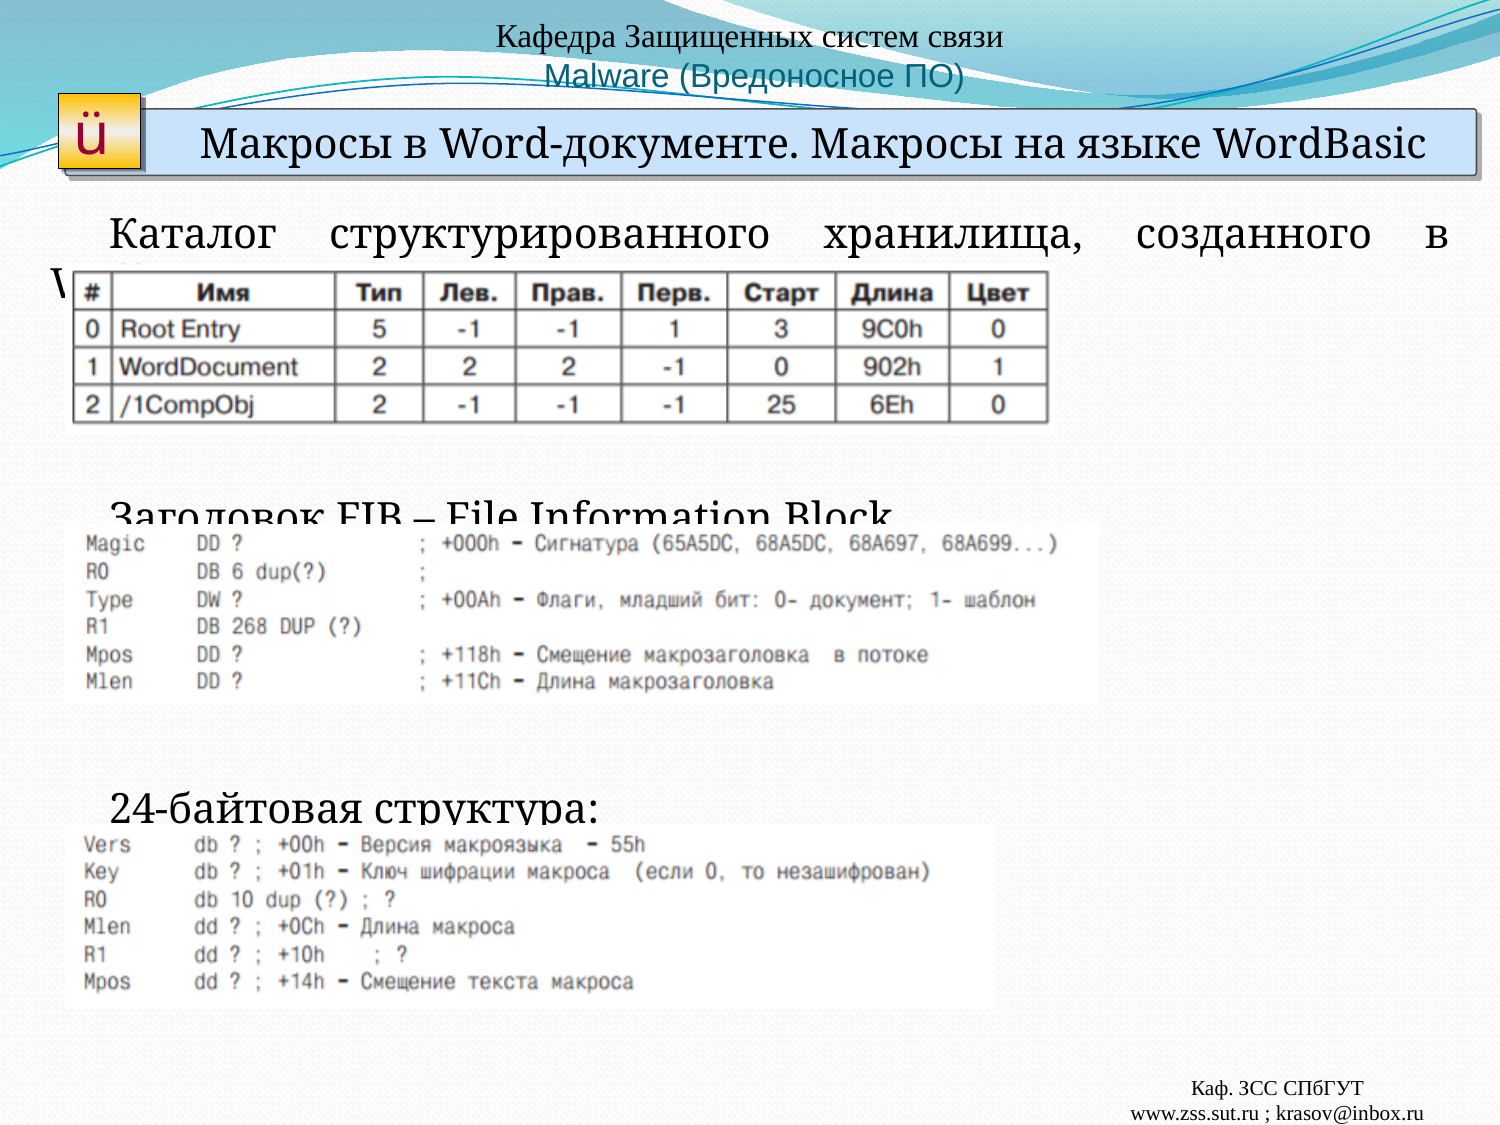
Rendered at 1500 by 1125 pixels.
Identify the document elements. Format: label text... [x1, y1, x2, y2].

list Каталог структурированного хранилища, созданного в WordPad Заголовок FIB – File Information Block 24-байтовая структура: [35, 199, 1465, 1055]
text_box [58, 93, 1477, 176]
picture [65, 263, 1055, 435]
picture [63, 524, 1099, 705]
text_box Каф. ЗСС СПбГУТ www.zss.sut.ru ; krasov@inbox.ru [1054, 1066, 1500, 1125]
title Кафедра Защищенных систем связи Malware (Вредоносное ПО) [0, 0, 1500, 94]
picture [65, 825, 994, 1009]
